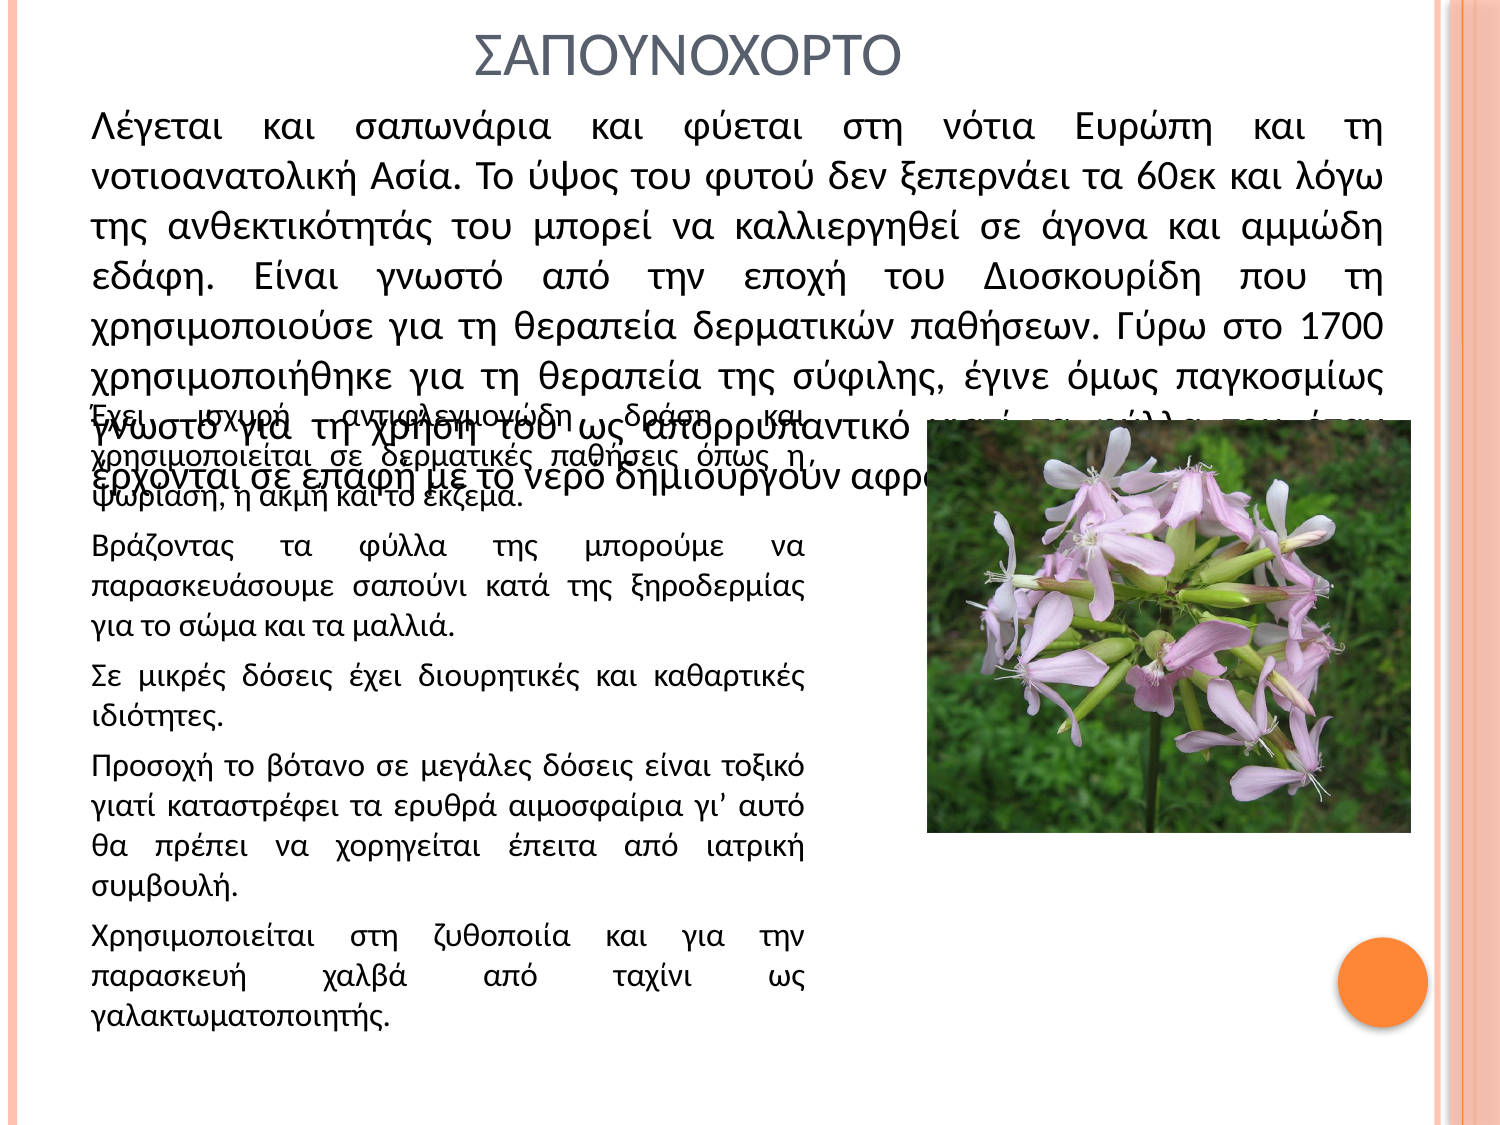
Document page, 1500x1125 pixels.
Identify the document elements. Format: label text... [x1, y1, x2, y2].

picture [926, 420, 1412, 833]
list Έχει ισχυρή αντιφλεγμονώδη δράση και χρησιμοποιείται σε δερματικές παθήσεις όπως η ψωρίαση, η ακμή και το έκζεμα. Βράζοντας τα φύλλα της μπορούμε να παρασκευάσουμε σαπούνι κατά της ξηροδερμίας για το σώμα και τα μαλλιά. Σε μικρές δόσεις έχει διουρητικές και καθαρτικές ιδιότητες. Προσοχή το βότανο σε μεγάλες δόσεις είναι τοξικό γιατί καταστρέφει τα ερυθρά αιμοσφαίρια γι’ αυτό θα πρέπει να χορηγείται έπειτα από ιατρική συμβουλή. Χρησιμοποιείται στη ζυθοποιία και για την παρασκευή χαλβά από ταχίνι ως γαλακτωματοποιητής. [76, 385, 821, 1047]
list Λέγεται και σαπωνάρια και φύεται στη νότια Ευρώπη και τη νοτιοανατολική Ασία. Το ύψος του φυτού δεν ξεπερνάει τα 60εκ και λόγω της ανθεκτικότητάς του μπορεί να καλλιεργηθεί σε άγονα και αμμώδη εδάφη. Είναι γνωστό από την εποχή του Διοσκουρίδη που τη χρησιμοποιούσε για τη θεραπεία δερματικών παθήσεων. Γύρω στο 1700 χρησιμοποιήθηκε για τη θεραπεία της σύφιλης, έγινε όμως παγκοσμίως γνωστό για τη χρήση του ως απορρυπαντικό γιατί τα φύλλα του όταν έρχονται σε επαφή με το νερό δημιουργούν αφρό. [76, 90, 1400, 528]
title σαπουνοχορτο [76, 0, 1302, 90]
